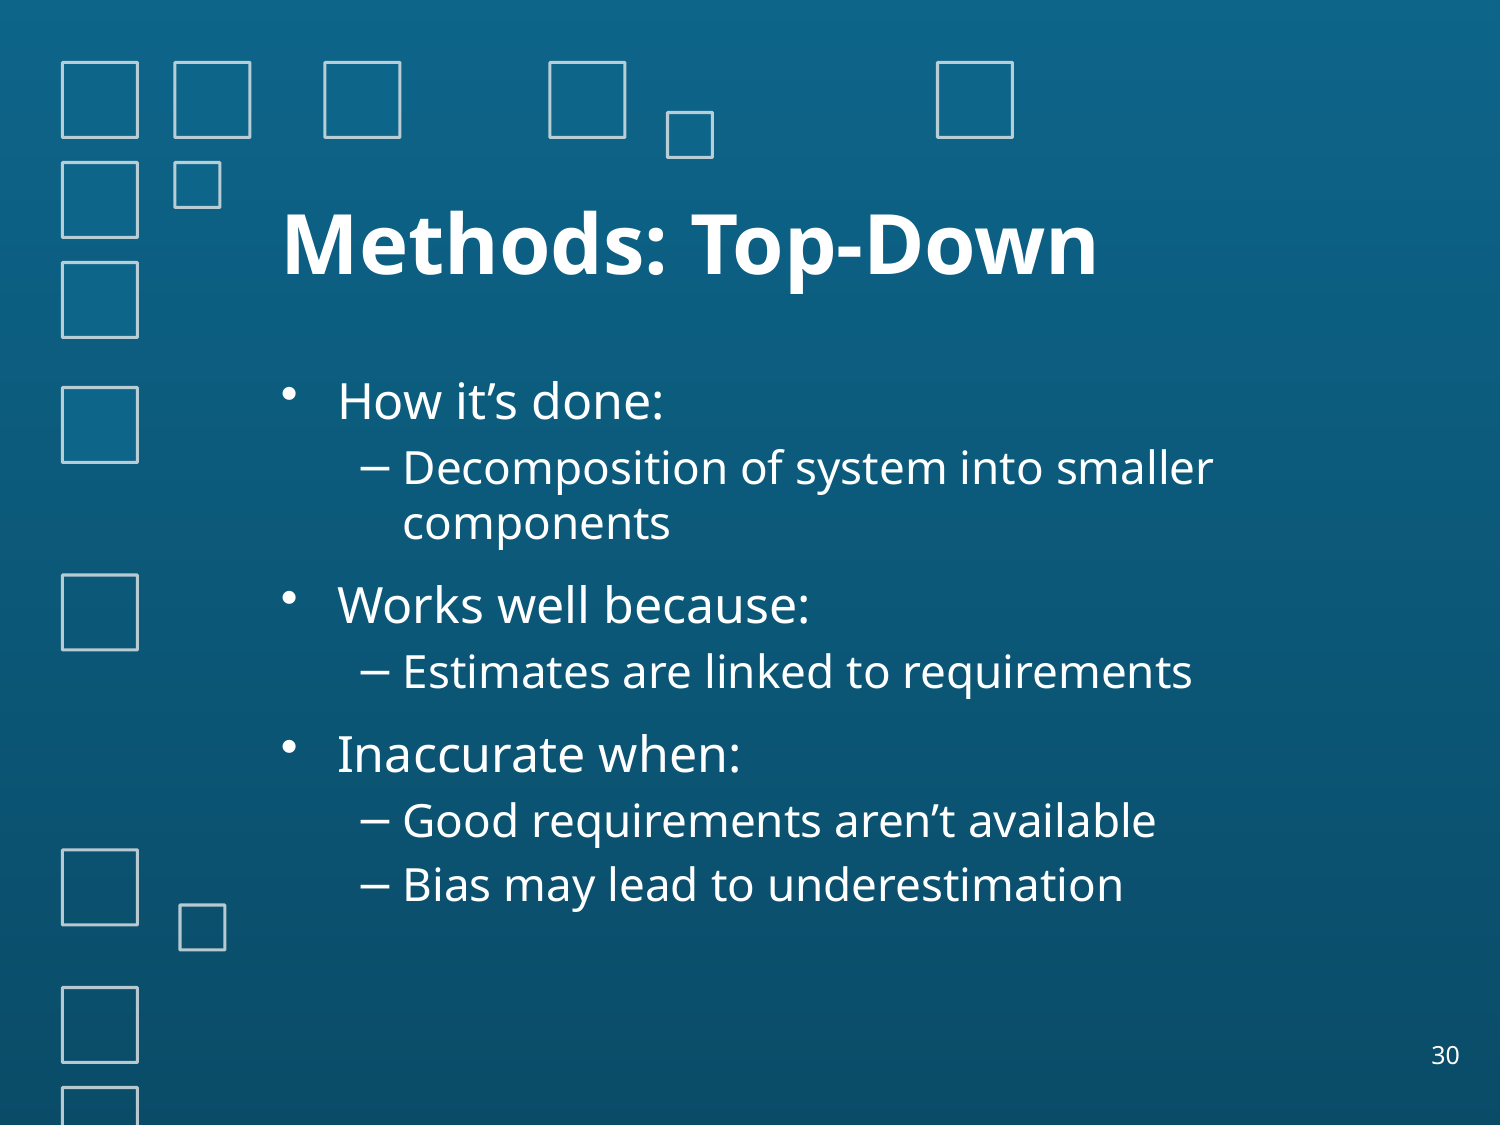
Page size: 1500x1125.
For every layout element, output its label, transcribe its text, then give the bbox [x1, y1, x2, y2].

slide_number 30 [1162, 1025, 1475, 1088]
list How it’s done: Decomposition of system into smaller components Works well because: Estimates are linked to requirements Inaccurate when: Good requirements aren’t available Bias may lead to underestimation [265, 361, 1483, 1106]
title Methods: Top-Down [265, 160, 1354, 299]
